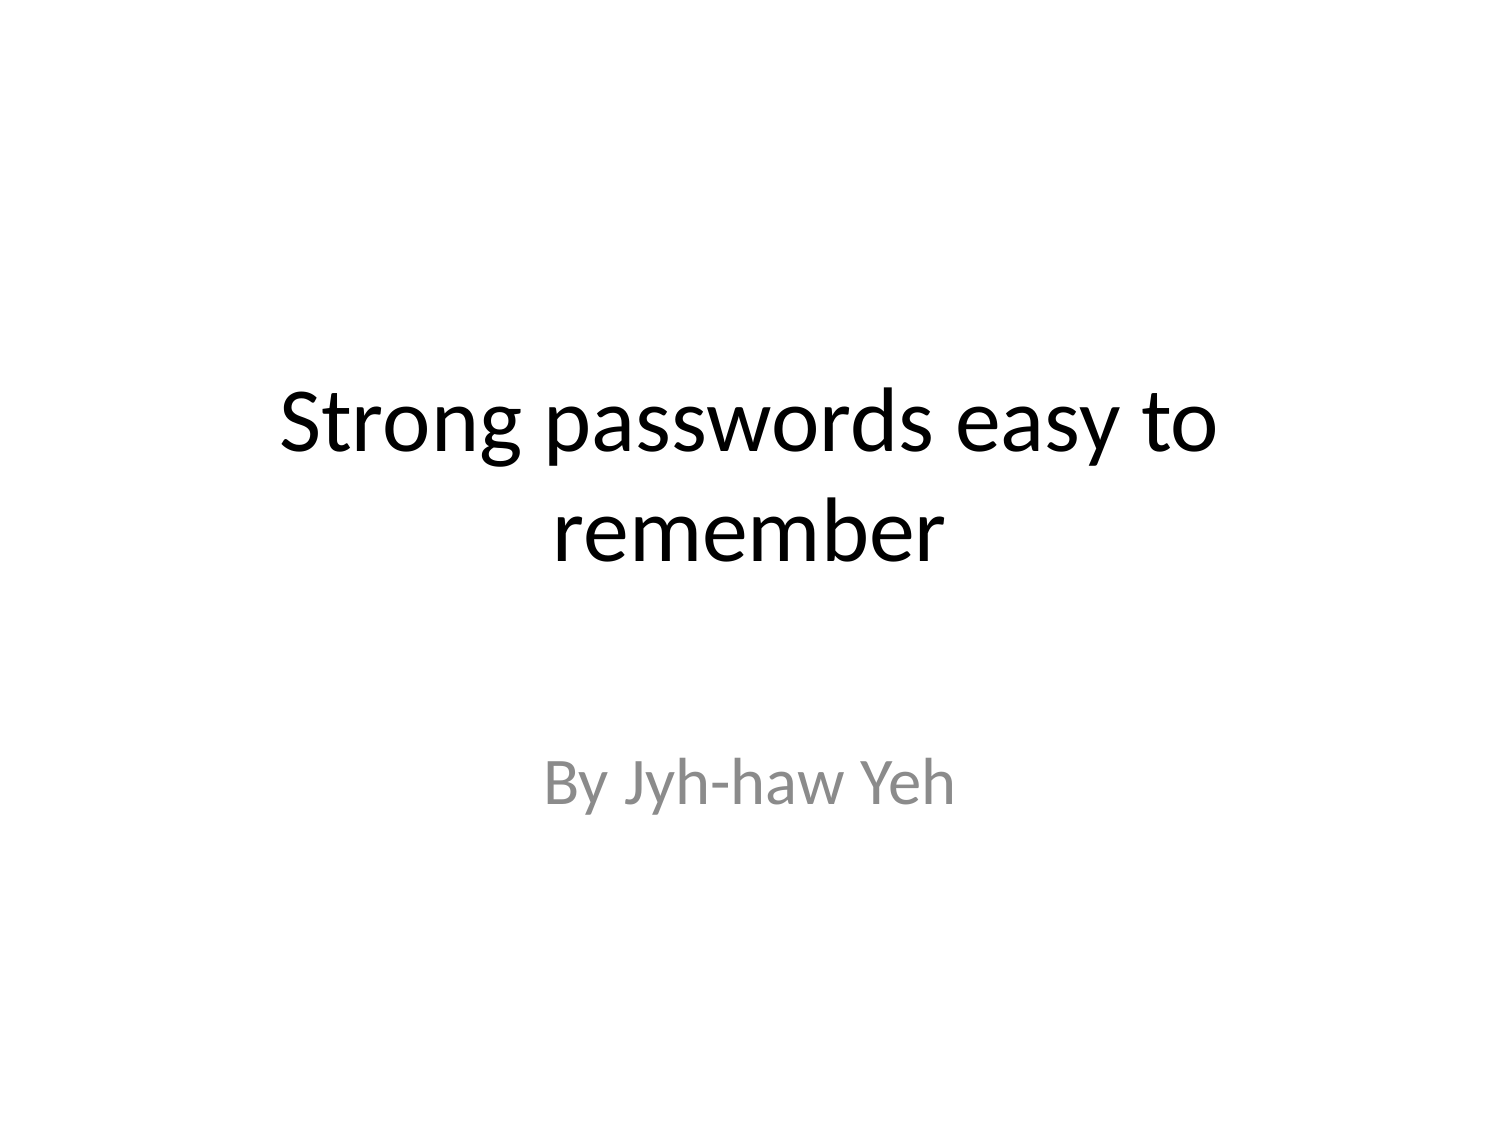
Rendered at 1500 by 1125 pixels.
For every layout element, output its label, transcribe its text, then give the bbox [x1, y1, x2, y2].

subtitle By Jyh-haw Yeh [225, 637, 1275, 925]
title Strong passwords easy to remember [112, 349, 1388, 591]
